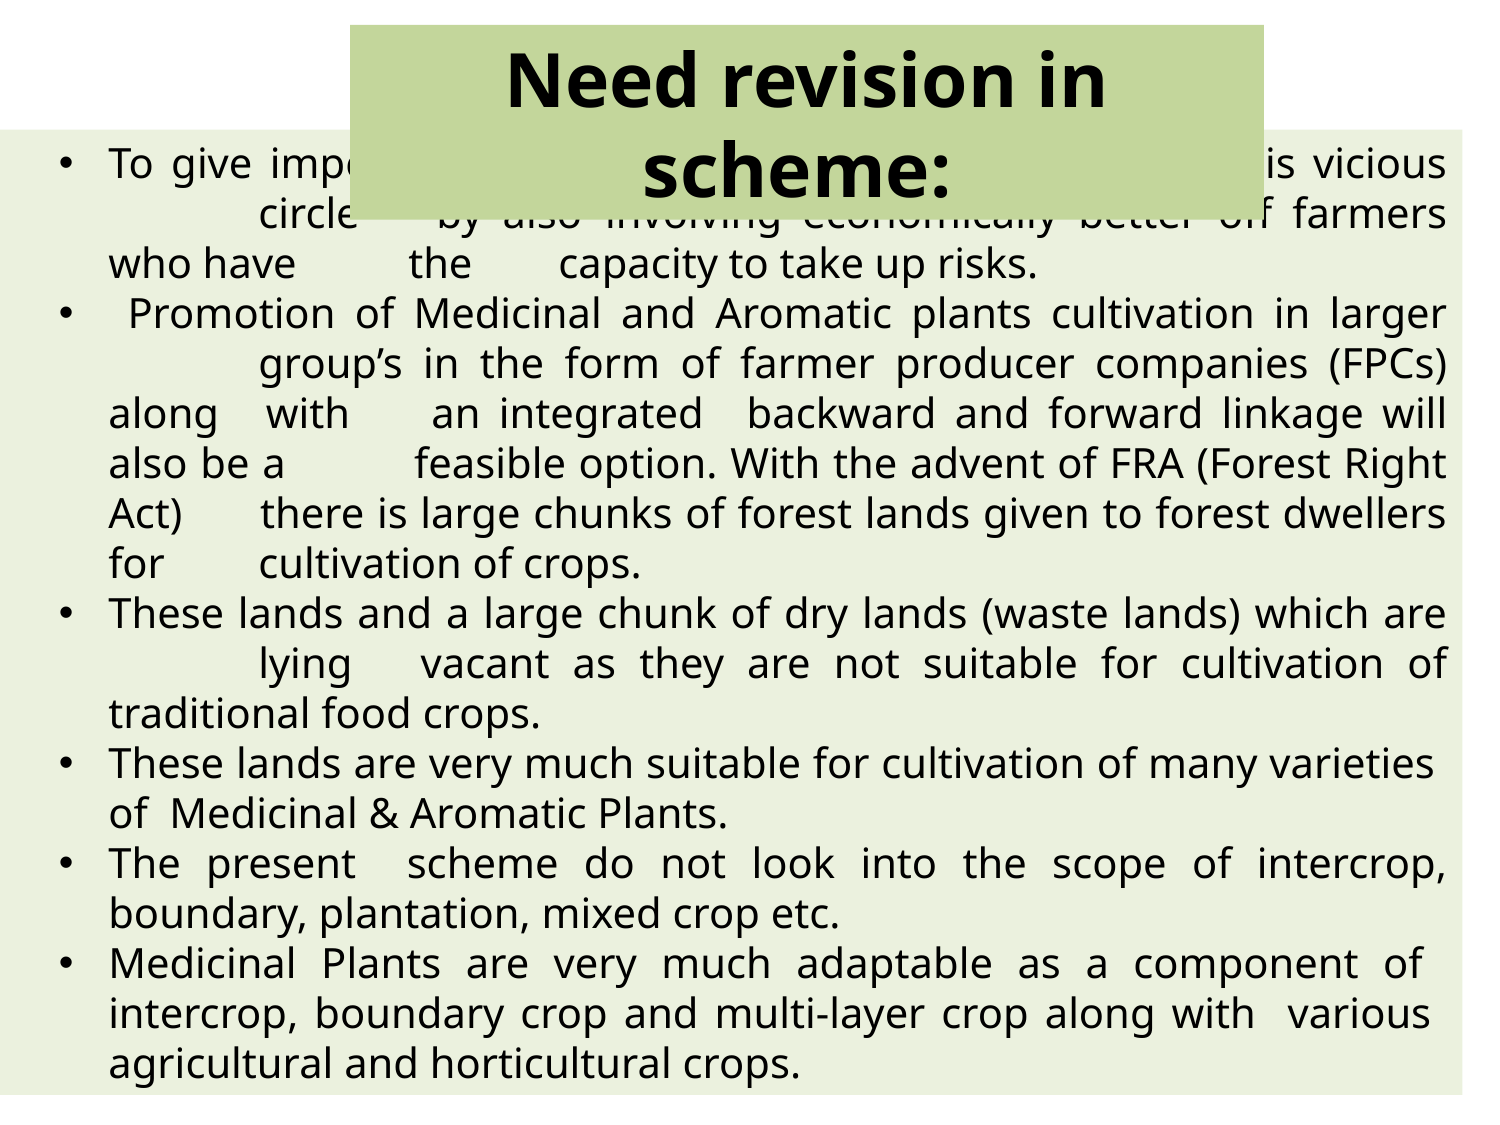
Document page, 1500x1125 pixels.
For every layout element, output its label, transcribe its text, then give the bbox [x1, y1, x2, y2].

text_box To give impetus to this sector it is important to break this vicious circle by also involving economically better off farmers who have the capacity to take up risks. Promotion of Medicinal and Aromatic plants cultivation in larger group’s in the form of farmer producer companies (FPCs) along with an integrated backward and forward linkage will also be a feasible option. With the advent of FRA (Forest Right Act) there is large chunks of forest lands given to forest dwellers for cultivation of crops. These lands and a large chunk of dry lands (waste lands) which are lying vacant as they are not suitable for cultivation of traditional food crops. These lands are very much suitable for cultivation of many varieties of Medicinal & Aromatic Plants. The present scheme do not look into the scope of intercrop, boundary, plantation, mixed crop etc. Medicinal Plants are very much adaptable as a component of intercrop, boundary crop and multi-layer crop along with various agricultural and horticultural crops. [0, 129, 1463, 1095]
text_box Need revision in scheme: [350, 24, 1264, 220]
